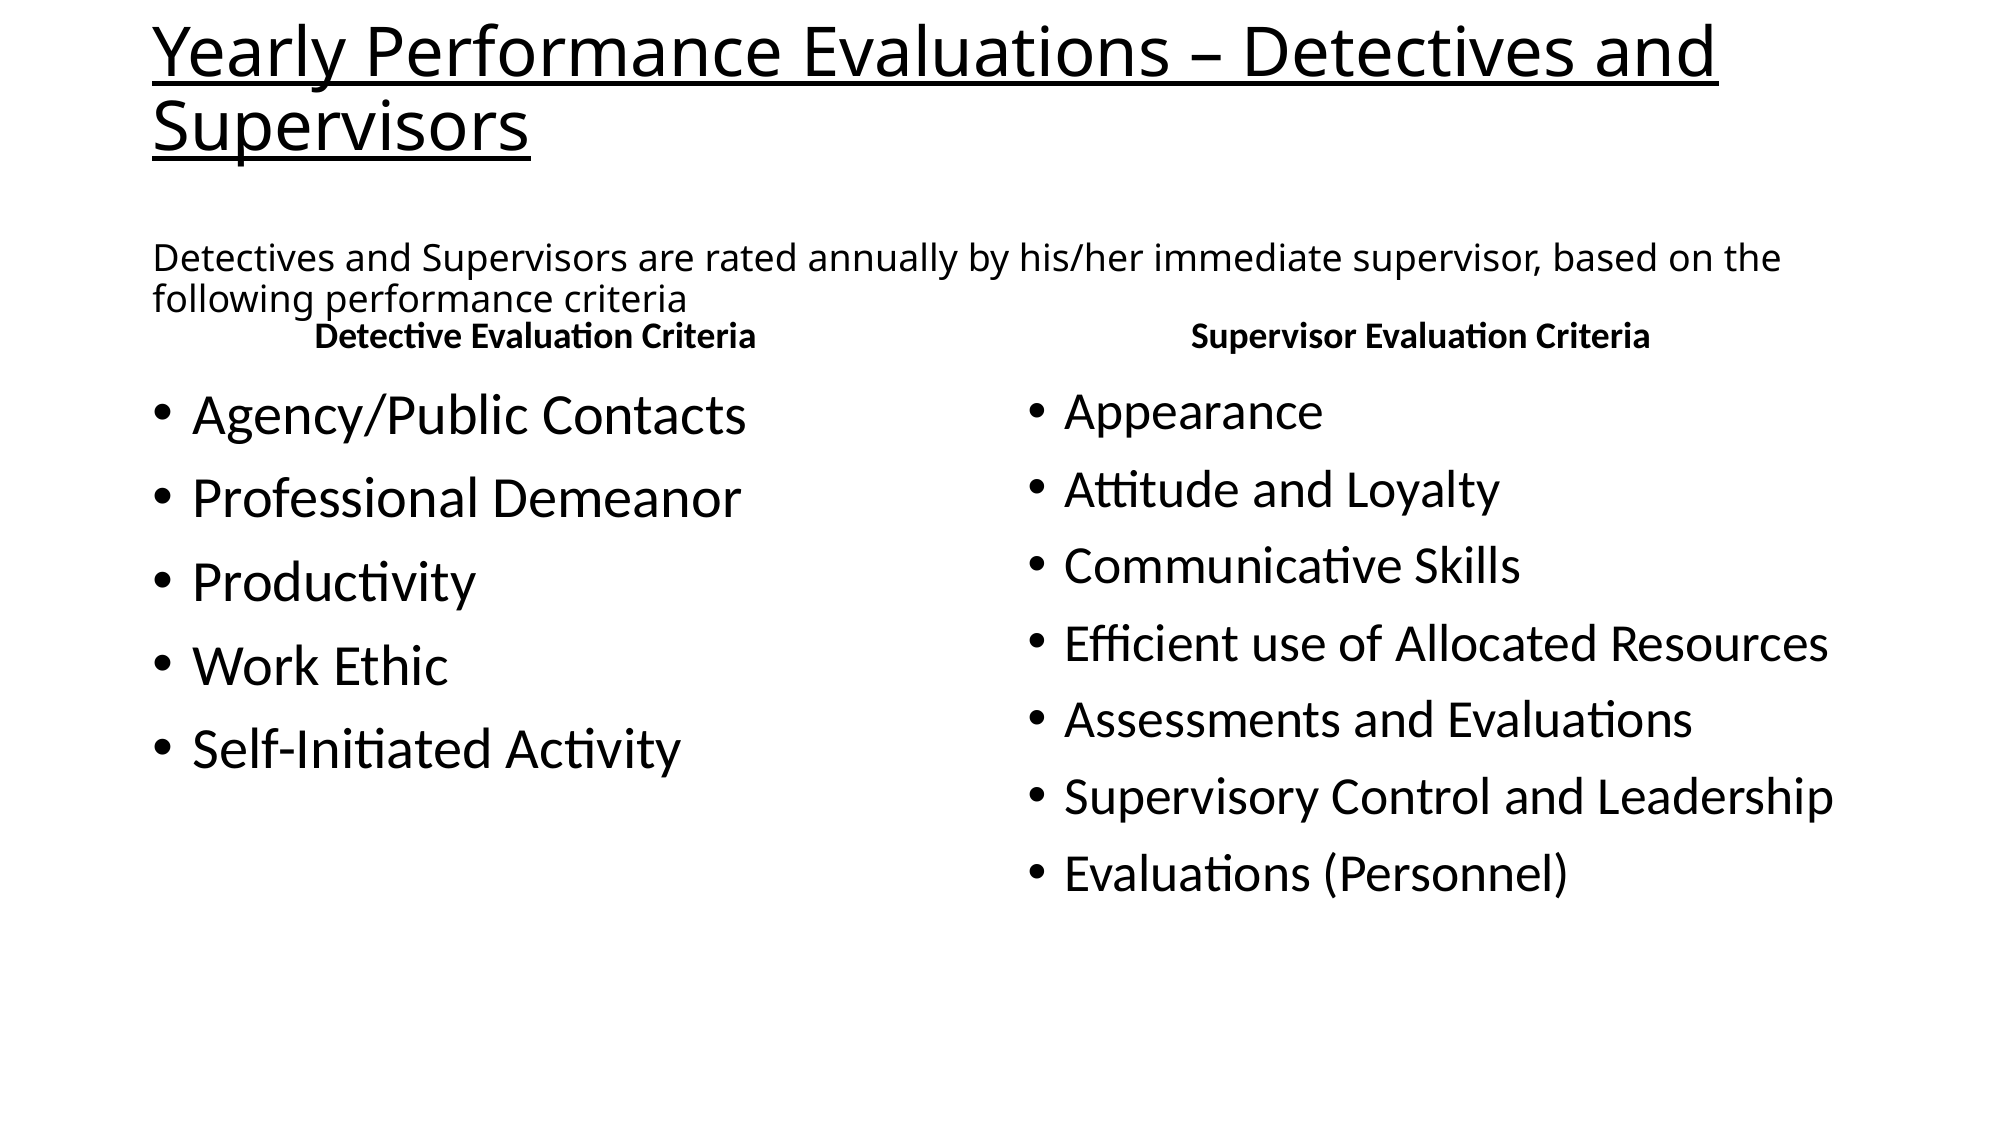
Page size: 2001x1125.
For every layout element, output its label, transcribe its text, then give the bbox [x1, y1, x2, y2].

list Appearance Attitude and Loyalty Communicative Skills Efficient use of Allocated Resources Assessments and Evaluations Supervisory Control and Leadership Evaluations (Personnel) [1012, 376, 1863, 1014]
text_box Detective Evaluation Criteria [160, 304, 911, 364]
list Agency/Public Contacts Professional Demeanor Productivity Work Ethic Self-Initiated Activity [137, 376, 988, 1014]
title Yearly Performance Evaluations – Detectives and Supervisors Detectives and Supervisors are rated annually by his/her immediate supervisor, based on the following performance criteria [137, 59, 1863, 278]
text_box Supervisor Evaluation Criteria [1012, 304, 1830, 364]
